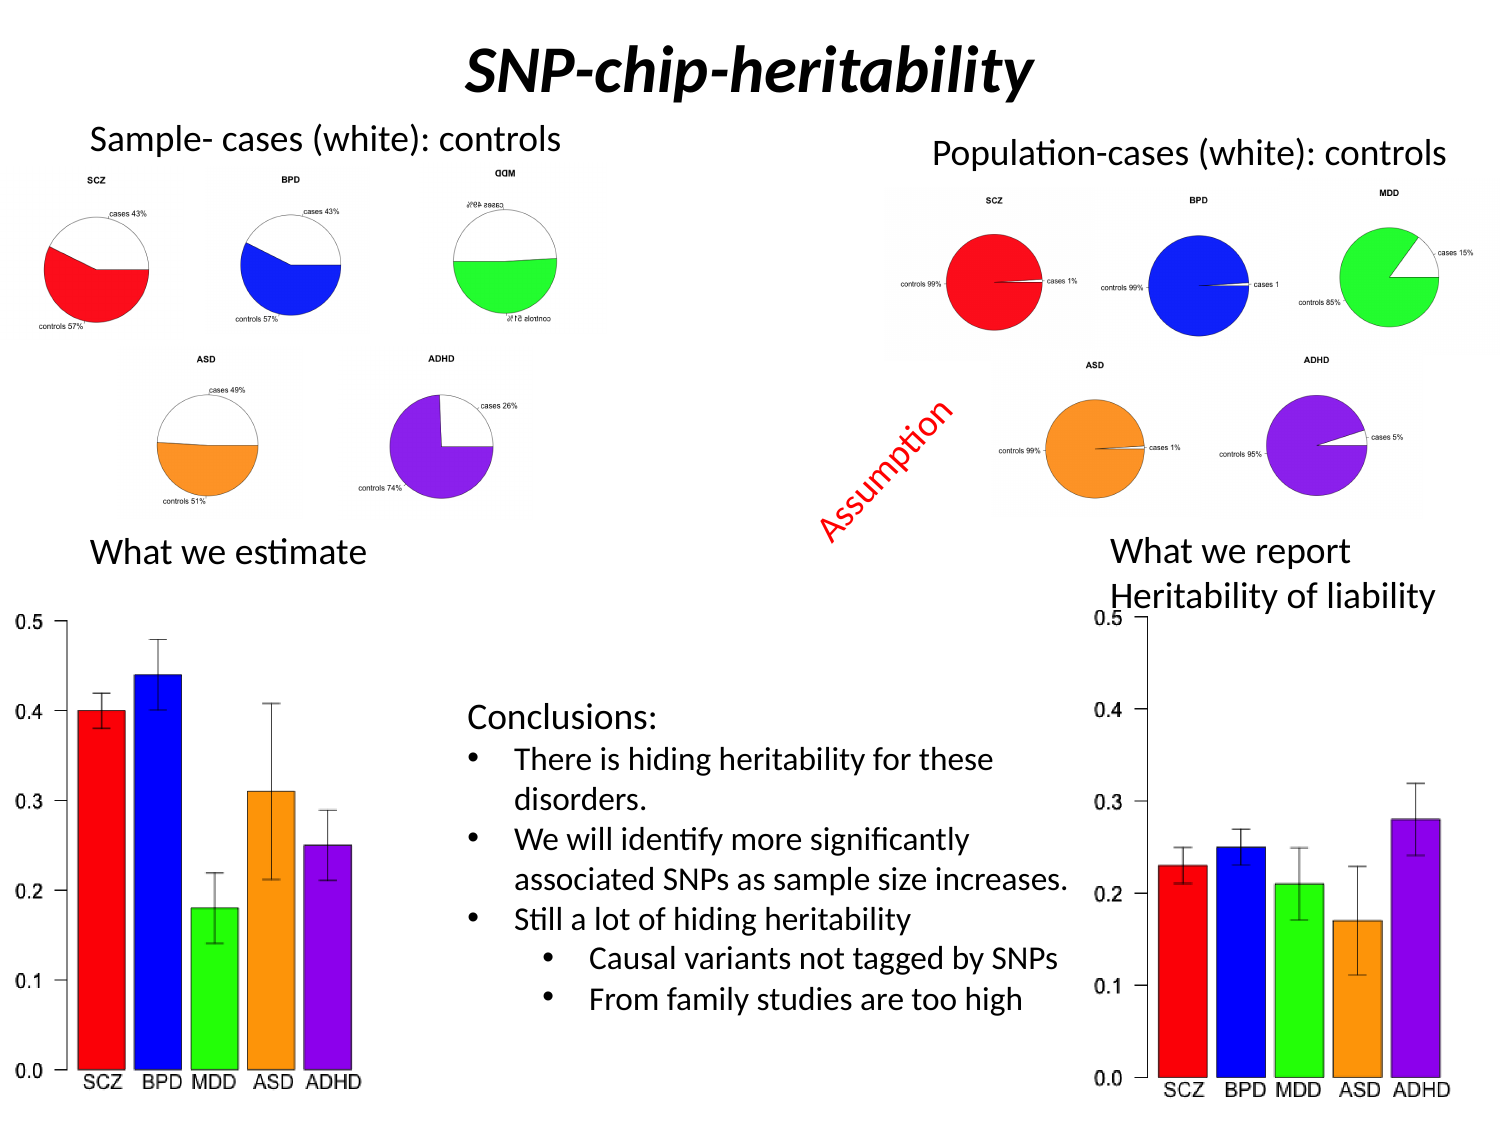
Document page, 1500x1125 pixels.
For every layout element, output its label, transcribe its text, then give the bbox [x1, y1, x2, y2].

text_box Population-cases (white): controls [917, 120, 1476, 181]
text_box Sample- cases (white): controls [74, 106, 592, 166]
title SNP-chip-heritability [75, 0, 1425, 132]
text_box What we report Heritability of liability [1095, 518, 1500, 624]
picture [116, 346, 303, 520]
picture [883, 178, 1500, 520]
text_box Conclusions: There is hiding heritability for these disorders. We will identify more significantly associated SNPs as sample size increases. Still a lot of hiding heritability Causal variants not tagged by SNPs From family studies are too high [452, 684, 1058, 1125]
text_box What we estimate [74, 519, 405, 565]
picture [0, 166, 184, 340]
picture [338, 346, 533, 520]
picture [1063, 580, 1476, 1125]
picture [418, 162, 607, 334]
picture [0, 565, 405, 1125]
picture [205, 166, 371, 334]
text_box Assumption [788, 369, 986, 566]
